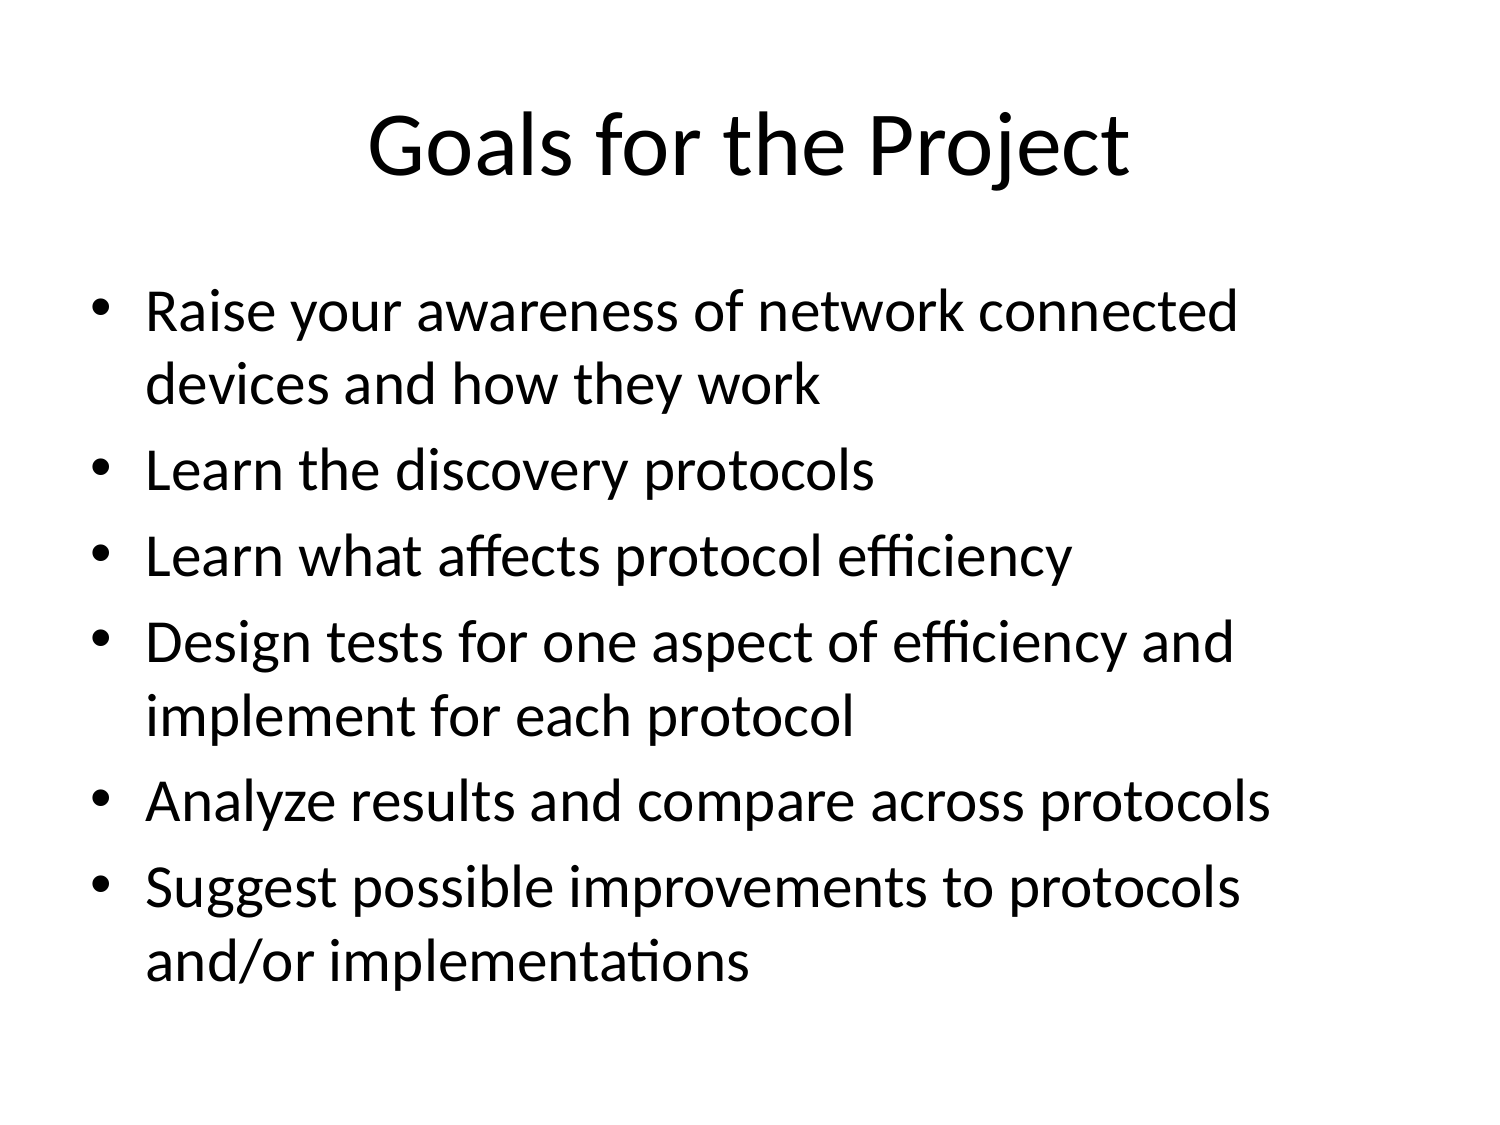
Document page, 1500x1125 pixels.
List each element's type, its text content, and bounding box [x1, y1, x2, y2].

title Goals for the Project [75, 45, 1425, 233]
list Raise your awareness of network connected devices and how they work Learn the discovery protocols Learn what affects protocol efficiency Design tests for one aspect of efficiency and implement for each protocol Analyze results and compare across protocols Suggest possible improvements to protocols and/or implementations [75, 262, 1425, 1005]
